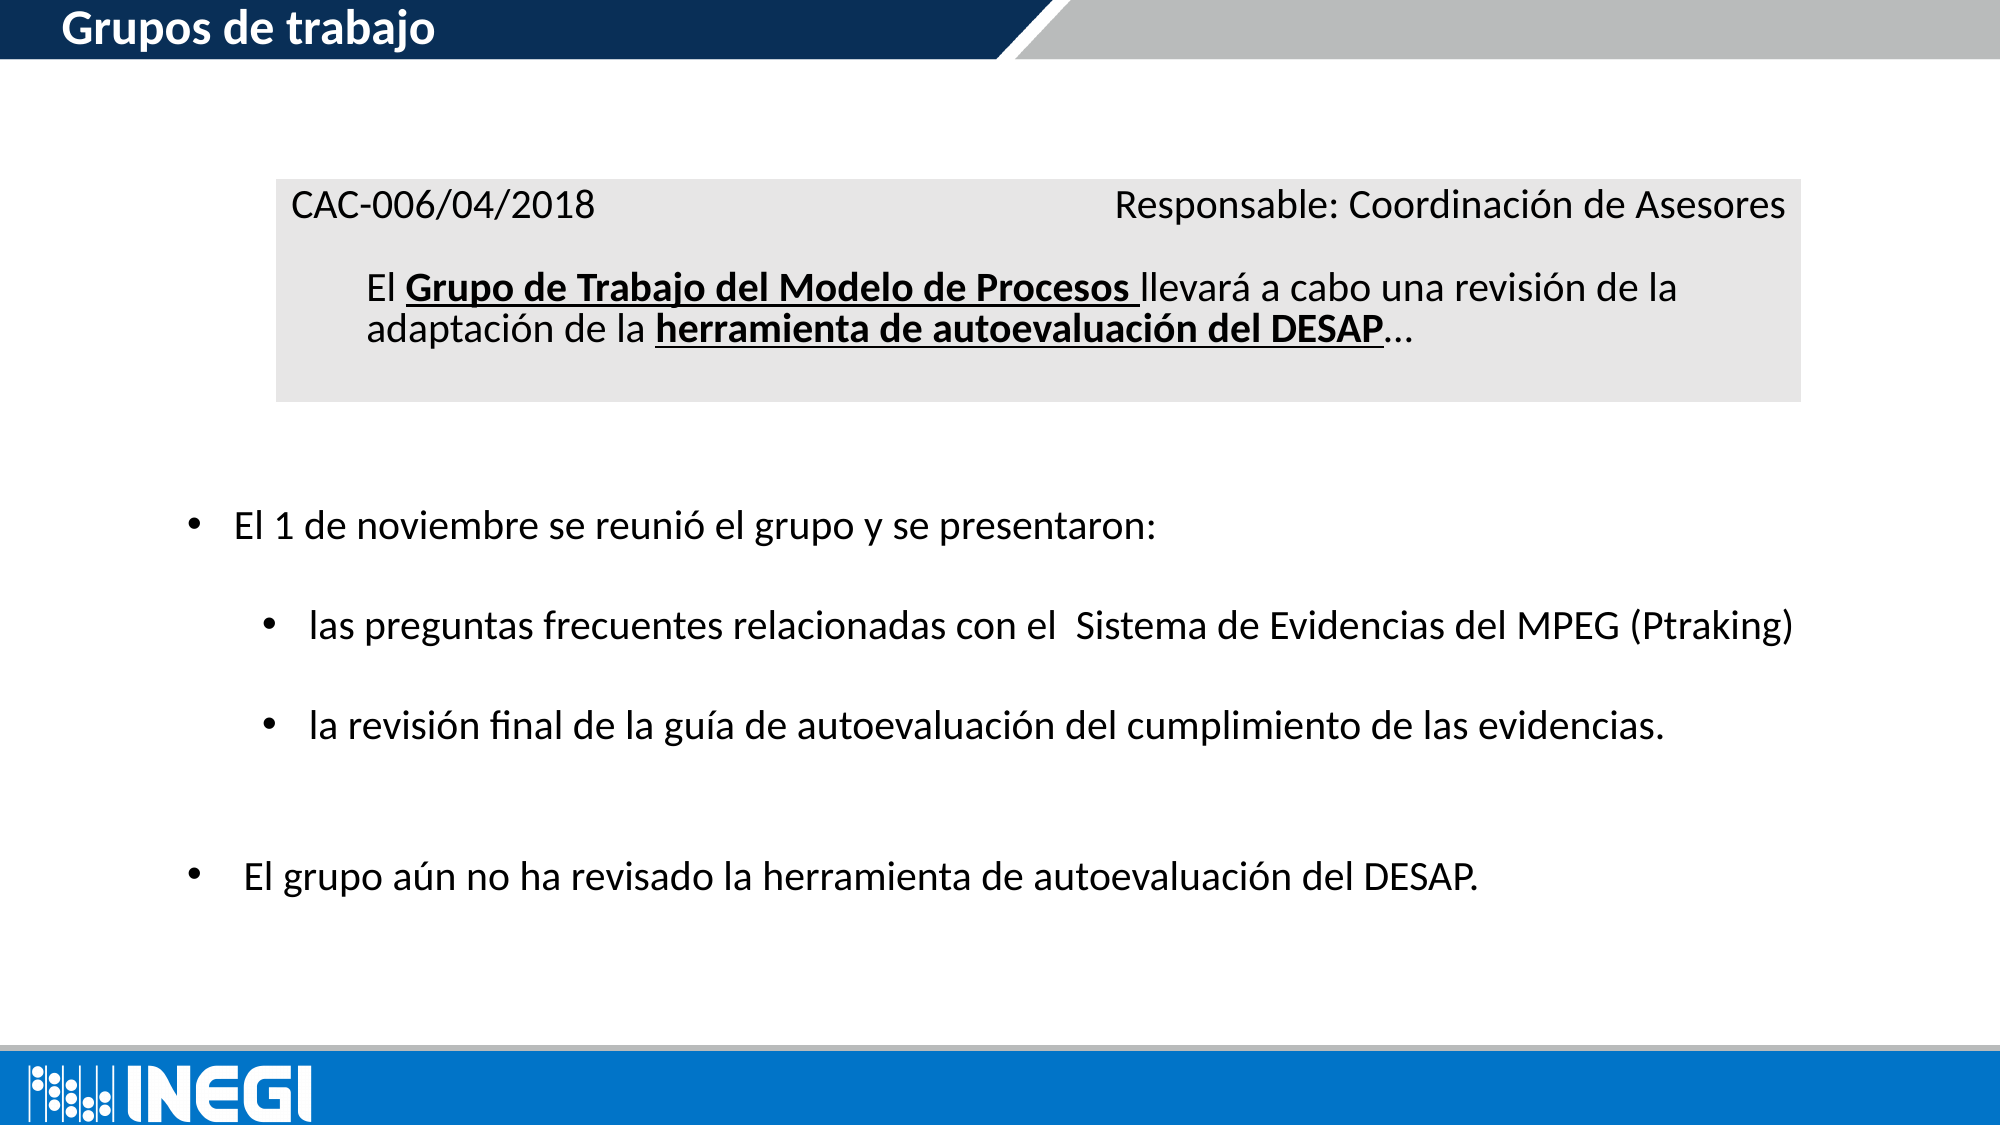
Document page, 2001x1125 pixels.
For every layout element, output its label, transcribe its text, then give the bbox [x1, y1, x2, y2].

table_header Responsable: Coordinación de Asesores [1021, 179, 1801, 262]
table_header CAC-006/04/2018 [276, 179, 1021, 262]
text_box El 1 de noviembre se reunió el grupo y se presentaron: las preguntas frecuentes relacionadas con el Sistema de Evidencias del MPEG (Ptraking) la revisión final de la guía de autoevaluación del cumplimiento de las evidencias. El grupo aún no ha revisado la herramienta de autoevaluación del DESAP. [171, 416, 1906, 980]
picture [0, 0, 2000, 60]
picture [0, 1045, 2000, 1125]
table_cell El Grupo de Trabajo del Modelo de Procesos llevará a cabo una revisión de la adaptación de la herramienta de autoevaluación del DESAP… [276, 262, 1801, 402]
